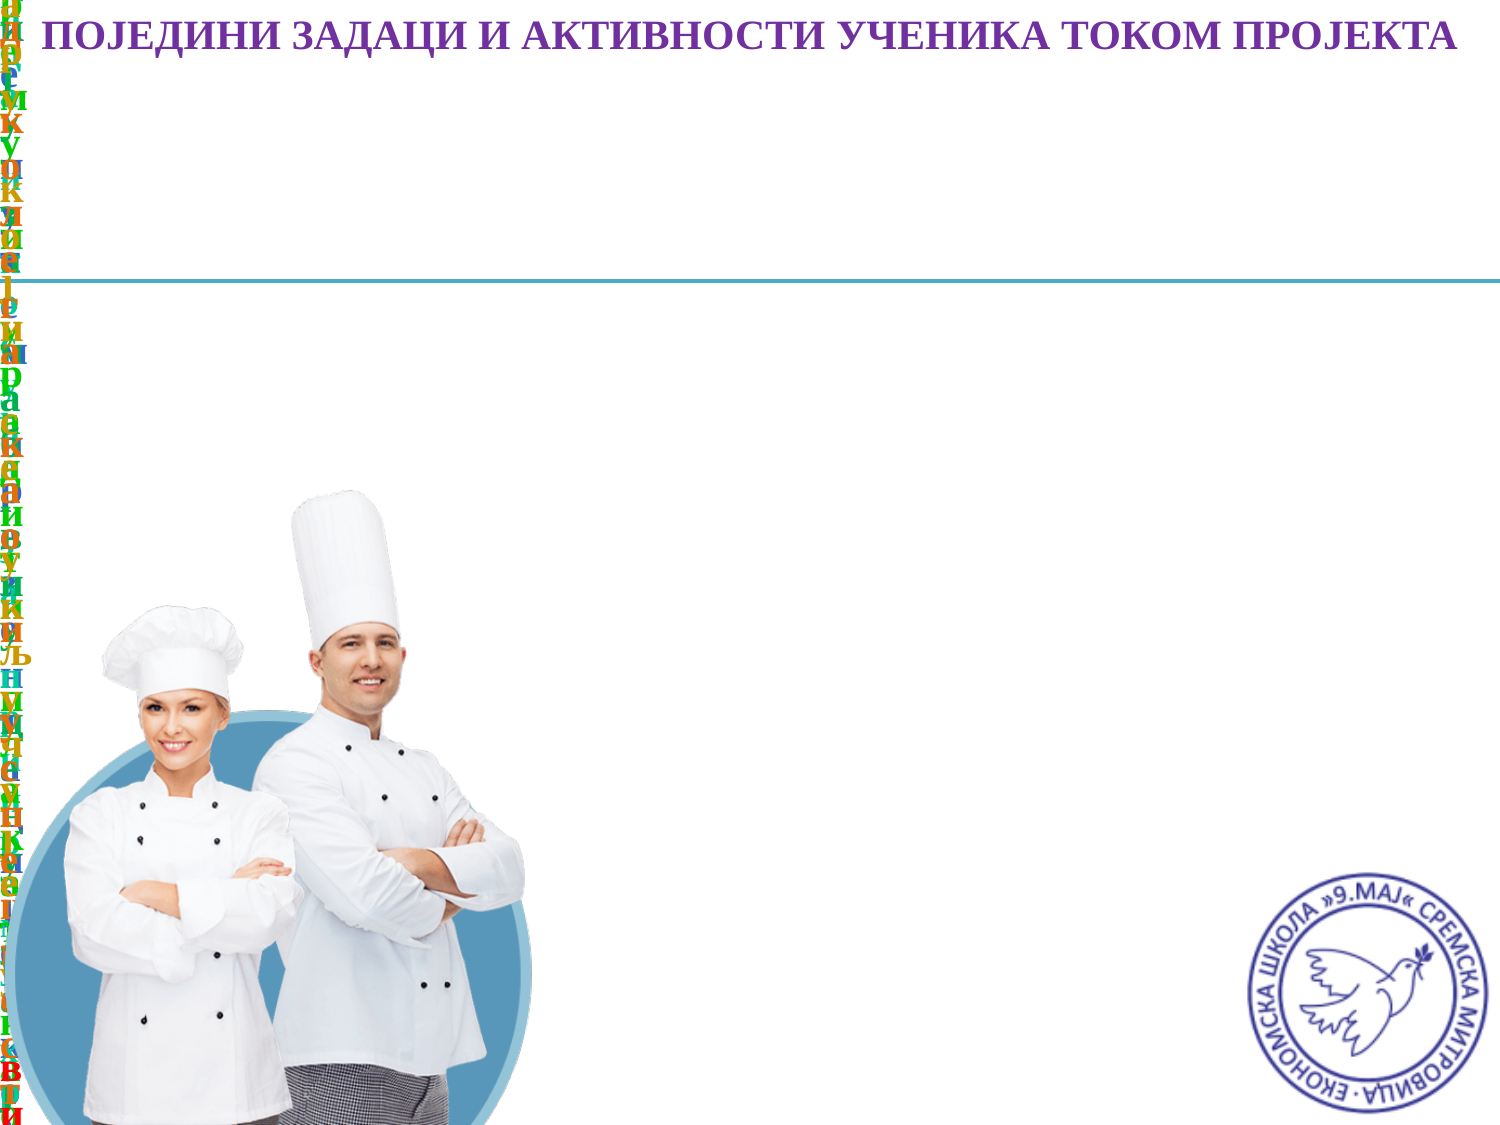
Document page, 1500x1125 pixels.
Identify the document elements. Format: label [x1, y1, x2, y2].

picture [0, 483, 538, 1125]
text_box [0, 0, 1500, 1125]
picture [1237, 862, 1500, 1125]
